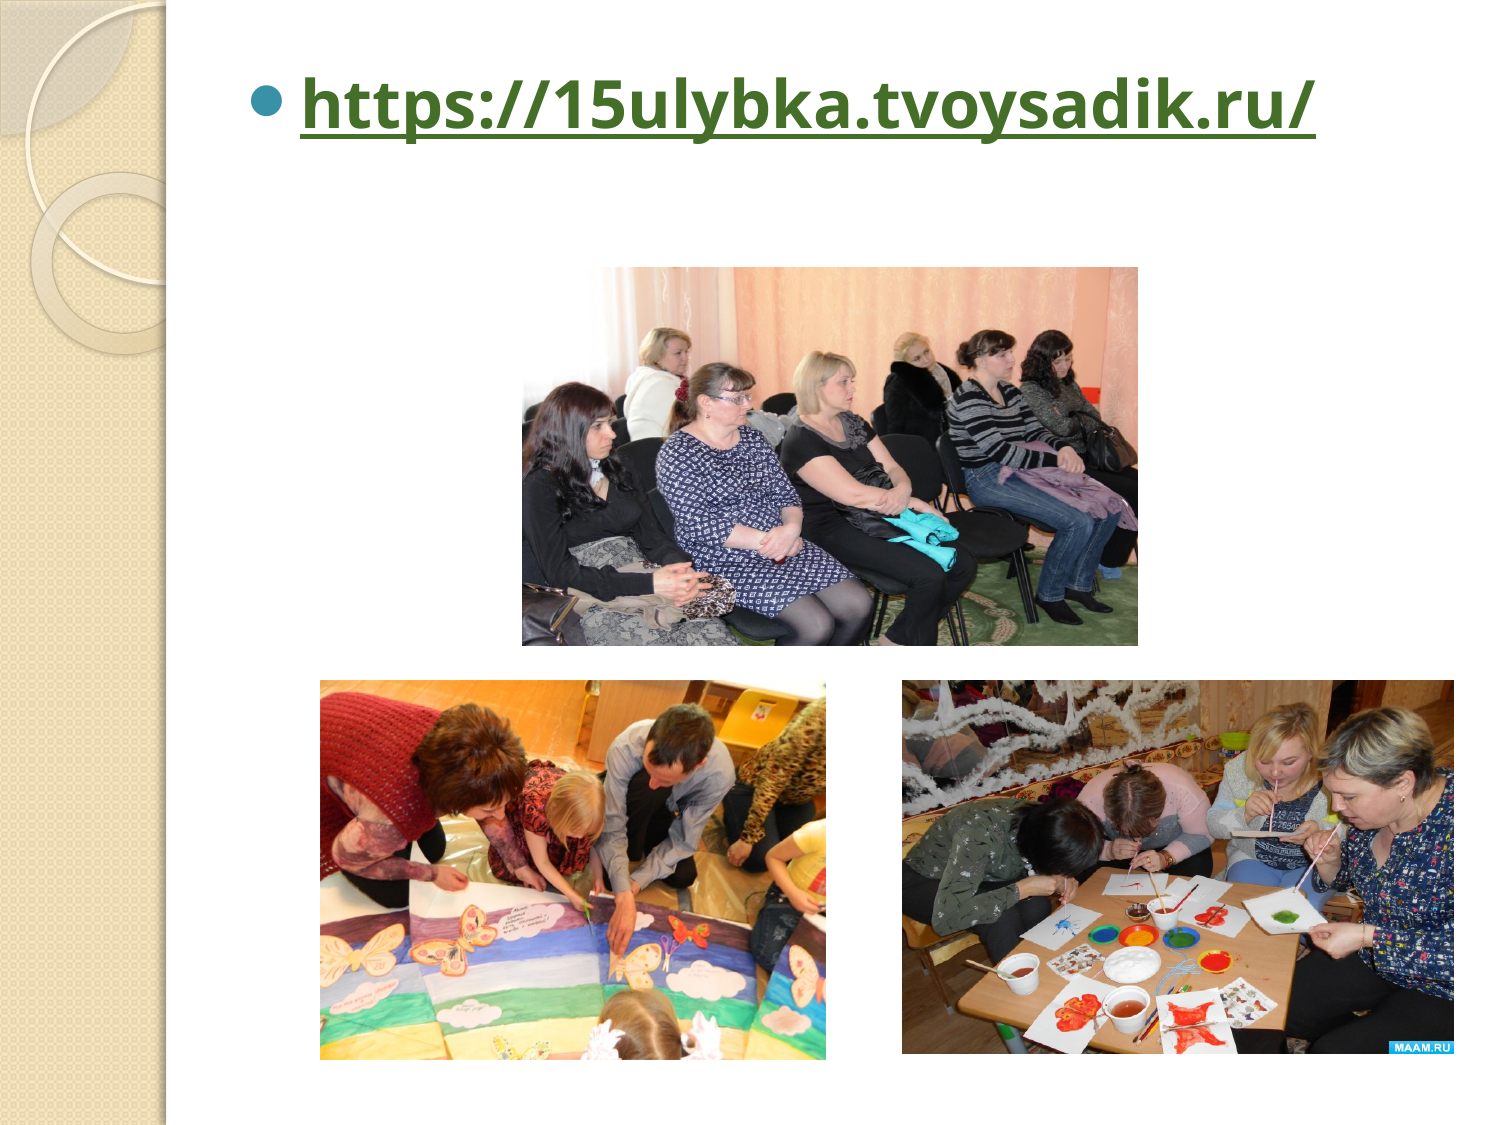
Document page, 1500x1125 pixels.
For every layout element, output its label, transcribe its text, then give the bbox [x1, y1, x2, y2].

picture [319, 680, 826, 1060]
list https://15ulybka.tvoysadik.ru/ [218, 54, 1466, 1106]
picture [522, 266, 1138, 646]
picture [902, 680, 1455, 1054]
